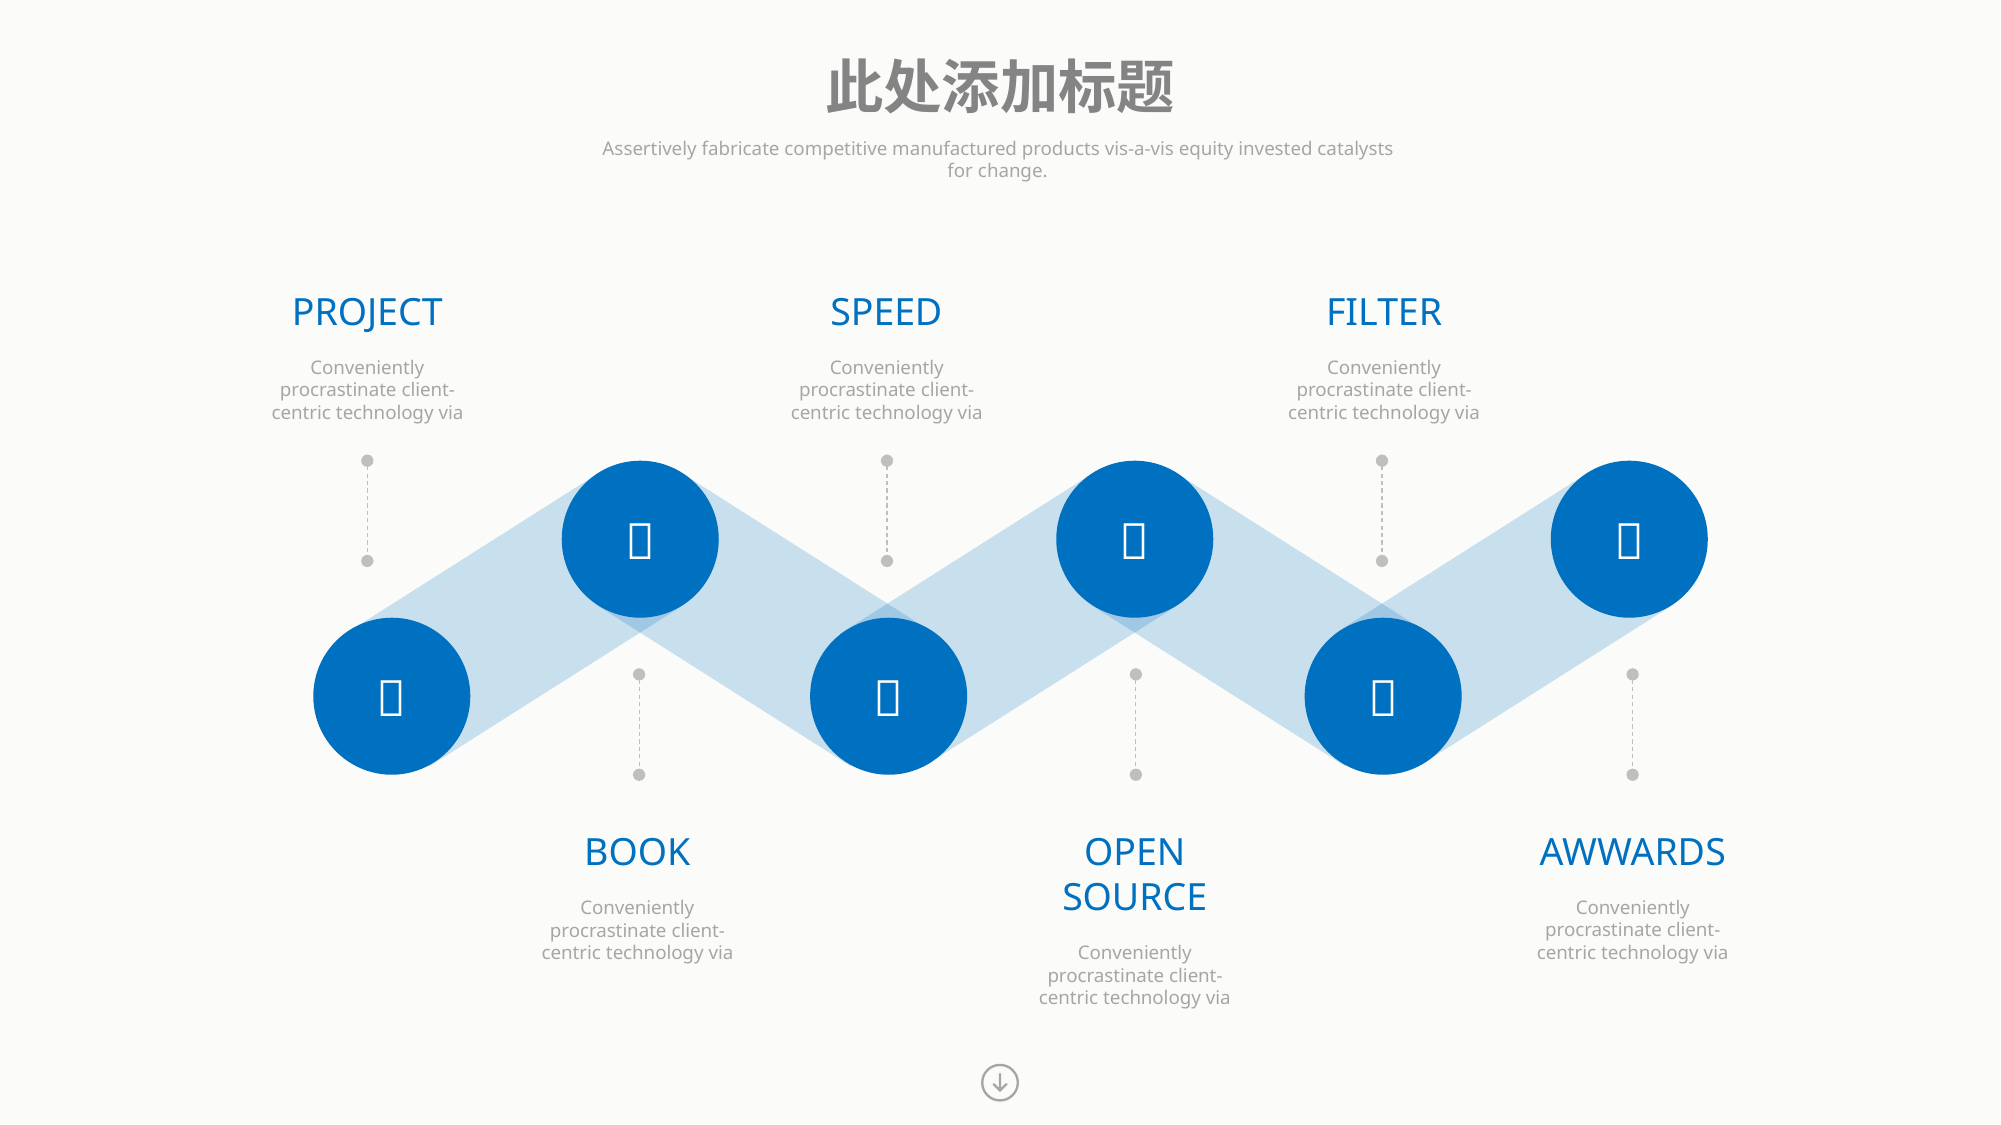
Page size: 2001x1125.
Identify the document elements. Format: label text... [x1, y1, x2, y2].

text_box [1382, 477, 1667, 758]
text_box [1097, 478, 1413, 768]
text_box PROJECT Conveniently procrastinate client-centric technology via [244, 280, 490, 431]
text_box AWWARDS Conveniently procrastinate client-centric technology via [1509, 820, 1756, 971]
text_box SPEED Conveniently procrastinate client-centric technology via [763, 280, 1010, 431]
text_box [640, 479, 887, 768]
text_box  [809, 616, 969, 776]
text_box BOOK Conveniently procrastinate client-centric technology via [514, 820, 760, 971]
text_box  [560, 459, 720, 619]
text_box  [1055, 459, 1215, 619]
text_box  [1303, 616, 1463, 776]
text_box [361, 477, 678, 768]
text_box [981, 1063, 1019, 1102]
text_box 此处添加标题 [810, 43, 1190, 128]
text_box Assertively fabricate competitive manufactured products vis-a-vis equity invested catalysts for change. [587, 128, 1413, 189]
text_box [850, 478, 1134, 757]
text_box  [312, 616, 472, 776]
text_box FILTER Conveniently procrastinate client-centric technology via [1261, 280, 1507, 431]
text_box  [1549, 459, 1709, 619]
text_box OPEN SOURCE Conveniently procrastinate client-centric technology via [1012, 820, 1258, 1016]
